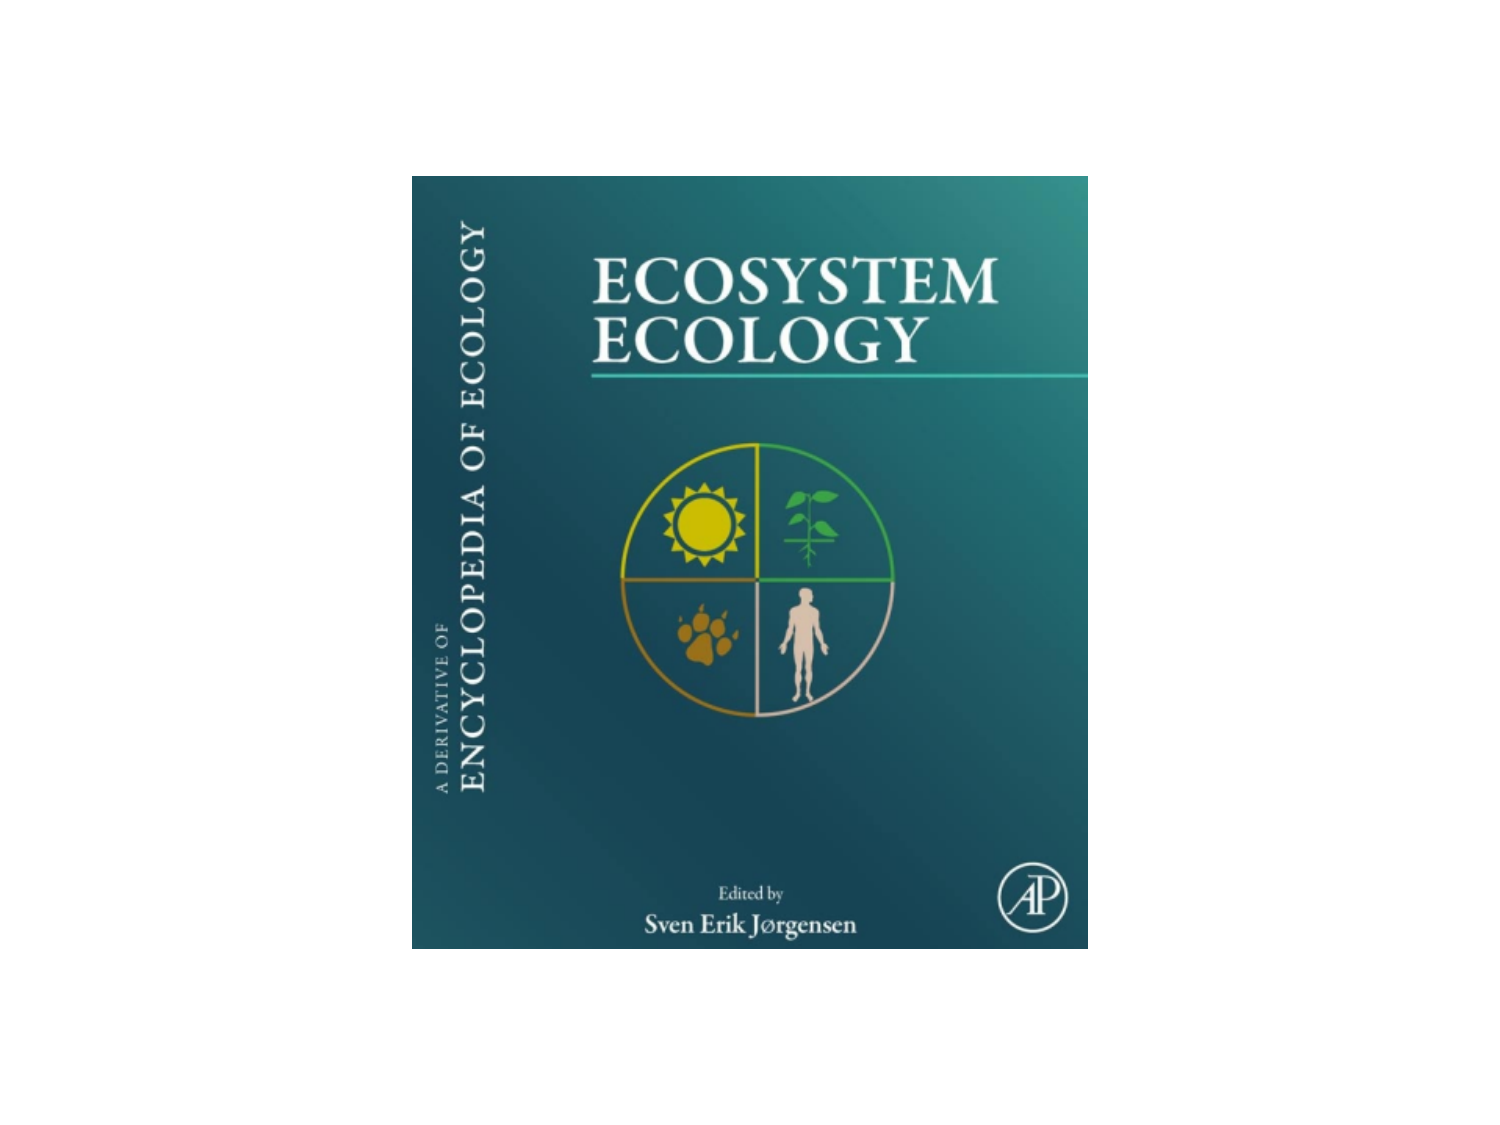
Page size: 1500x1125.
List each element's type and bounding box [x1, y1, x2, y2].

picture [412, 176, 1088, 949]
